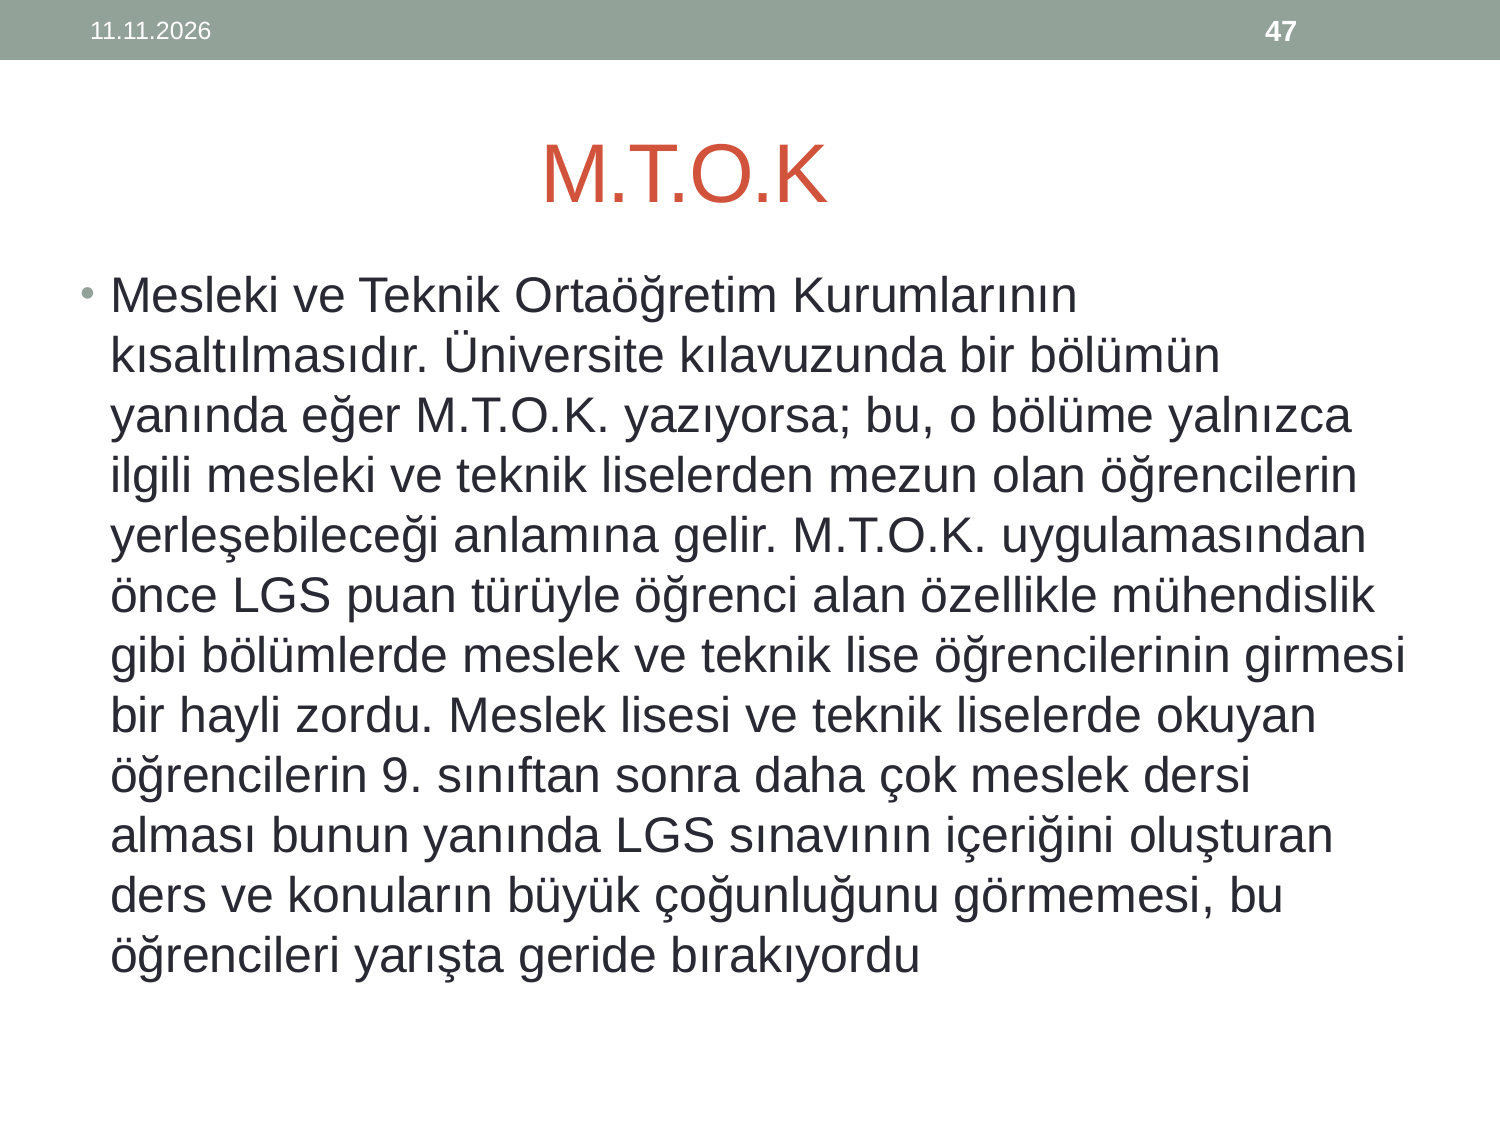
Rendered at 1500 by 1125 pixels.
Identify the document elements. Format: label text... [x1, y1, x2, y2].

title M.T.O.K [75, 87, 1425, 250]
slide_number 47 [1250, 3, 1425, 57]
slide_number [75, 3, 550, 57]
list Mesleki ve Teknik Ortaöğretim Kurumlarının kısaltılmasıdır. Üniversite kılavuzunda bir bölümün yanında eğer M.T.O.K. yazıyorsa; bu, o bölüme yalnızca ilgili mesleki ve teknik liselerden mezun olan öğrencilerin yerleşebileceği anlamına gelir. M.T.O.K. uygulamasından önce LGS puan türüyle öğrenci alan özellikle mühendislik gibi bölümlerde meslek ve teknik lise öğrencilerinin girmesi bir hayli zordu. Meslek lisesi ve teknik liselerde okuyan öğrencilerin 9. sınıftan sonra daha çok meslek dersi alması bunun yanında LGS sınavının içeriğini oluşturan ders ve konuların büyük çoğunluğunu görmemesi, bu öğrencileri yarışta geride bırakıyordu [64, 255, 1425, 1063]
